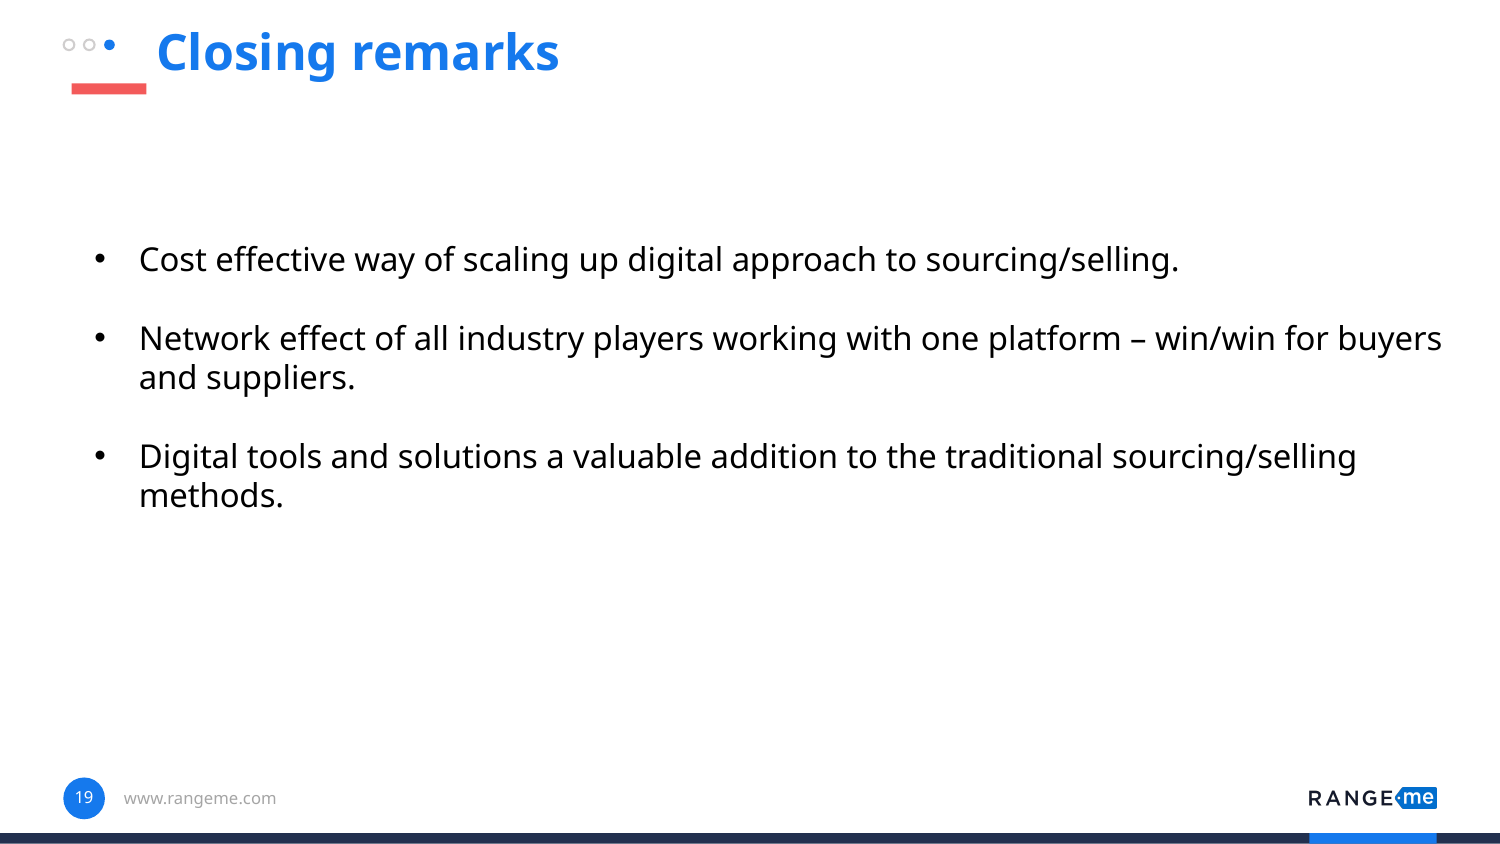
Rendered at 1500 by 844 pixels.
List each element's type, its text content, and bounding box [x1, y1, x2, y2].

text_box Closing remarks [144, 14, 1500, 87]
text_box Cost effective way of scaling up digital approach to sourcing/selling. Network effect of all industry players working with one platform – win/win for buyers and suppliers. Digital tools and solutions a valuable addition to the traditional sourcing/selling methods. [71, 114, 1459, 520]
picture [1309, 787, 1437, 809]
slide_number 19 [63, 777, 105, 820]
footer www.rangeme.com [123, 553, 342, 844]
text_box [71, 83, 147, 95]
